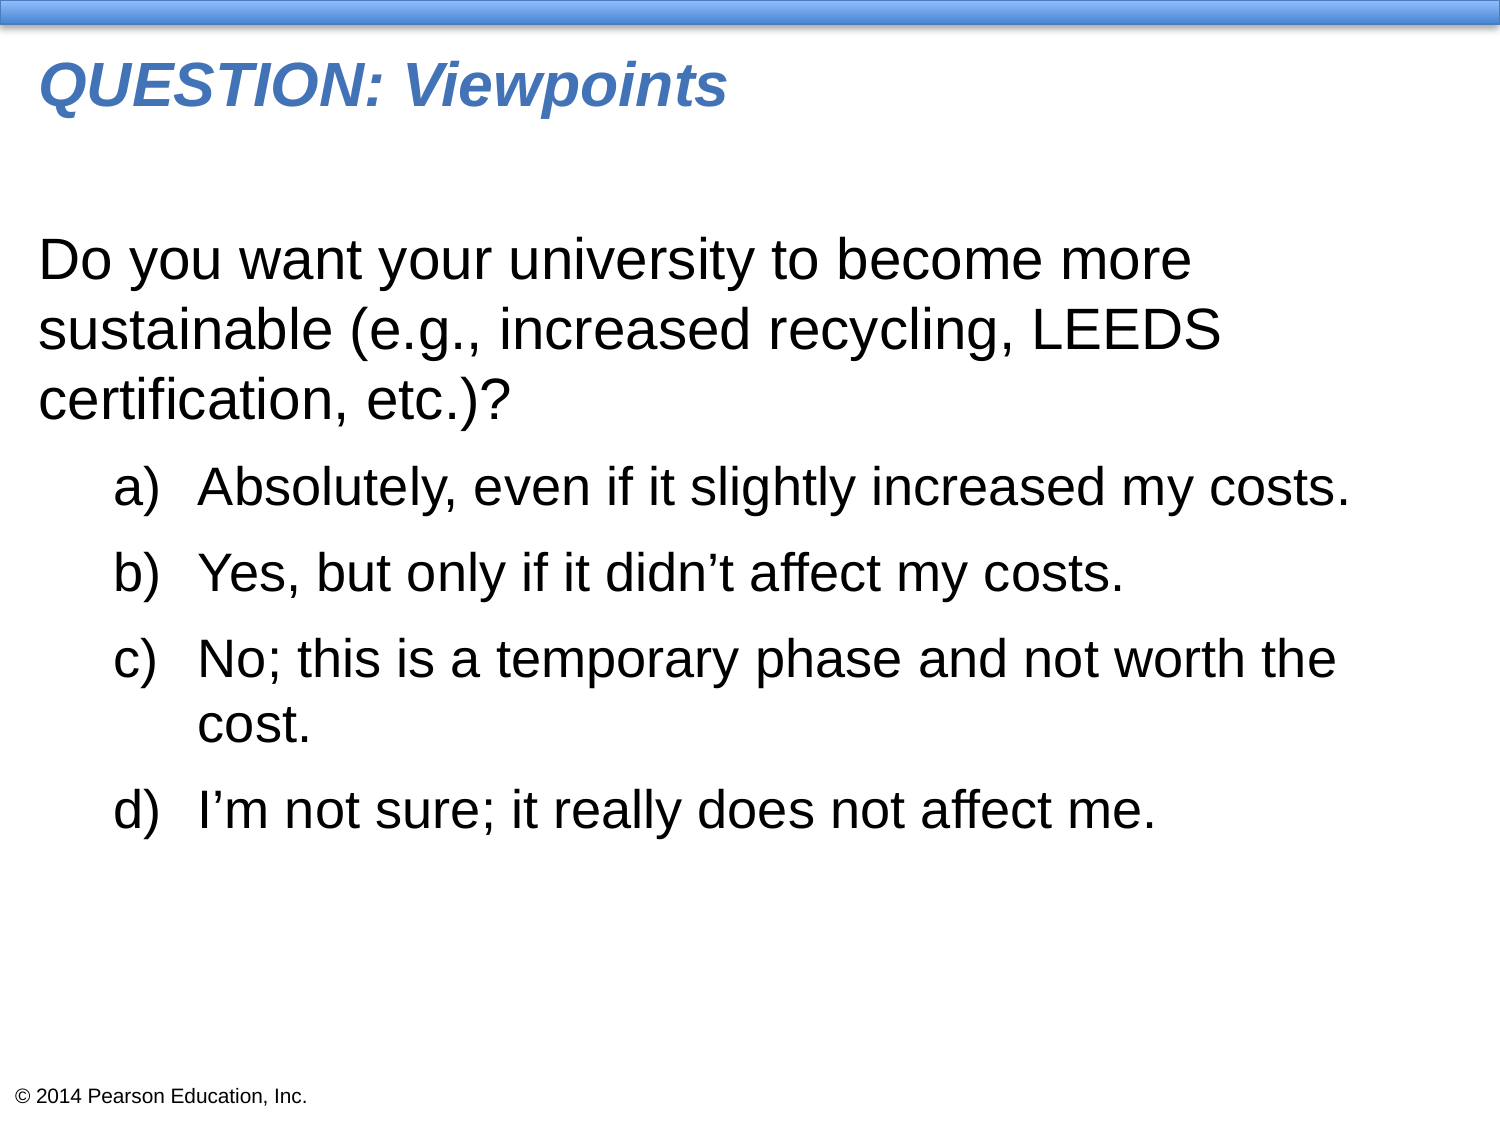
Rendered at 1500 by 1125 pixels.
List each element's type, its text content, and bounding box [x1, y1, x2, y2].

list Do you want your university to become more sustainable (e.g., increased recycling, LEEDS certification, etc.)? Absolutely, even if it slightly increased my costs. Yes, but only if it didn’t affect my costs. No; this is a temporary phase and not worth the cost. I’m not sure; it really does not affect me. [23, 213, 1476, 1005]
title QUESTION: Viewpoints [23, 36, 1476, 213]
